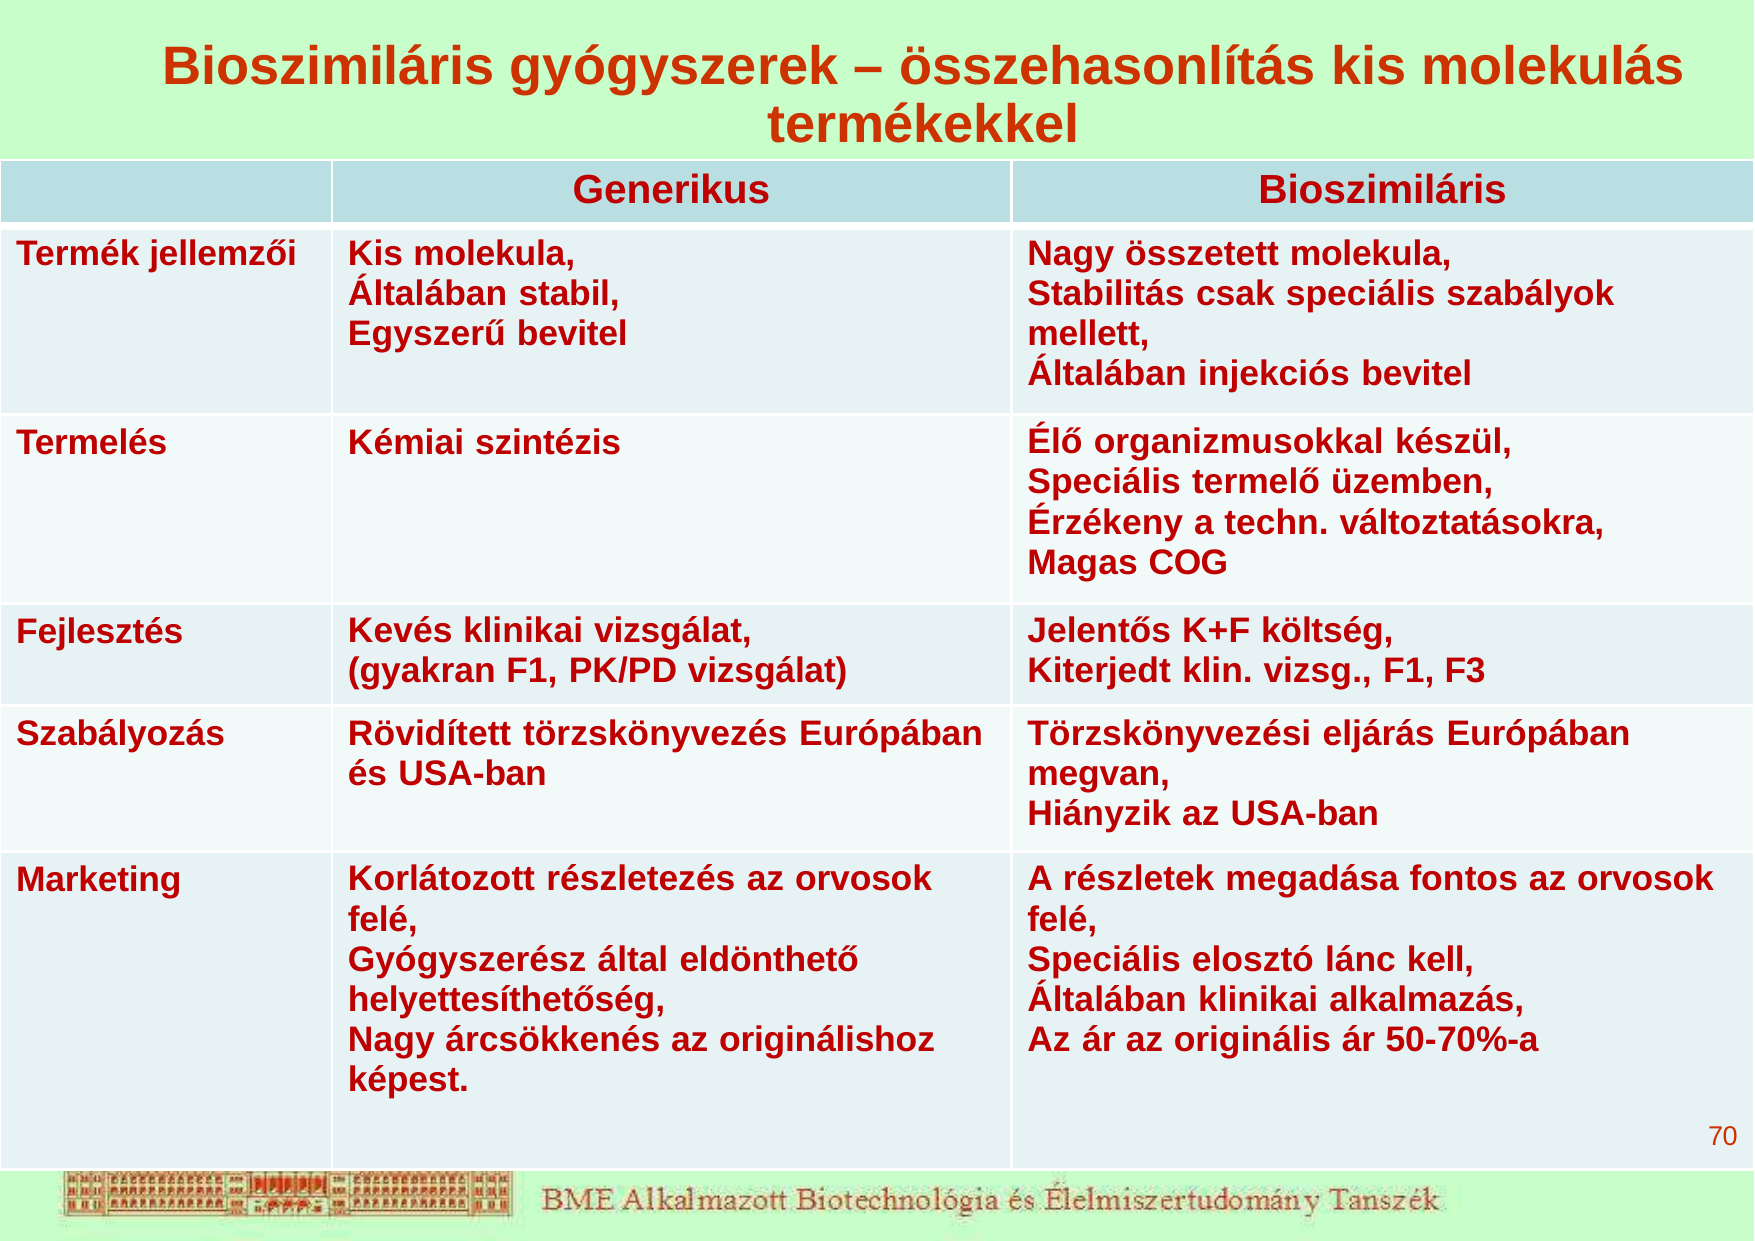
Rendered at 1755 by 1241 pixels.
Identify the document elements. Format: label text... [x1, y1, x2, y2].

title Bioszimiláris gyógyszerek – összehasonlítás kis molekulás termékekkel [160, 27, 1687, 159]
table_header Generikus [333, 161, 1010, 222]
table_cell Élő organizmusokkal készül, Speciális termelő üzemben, Érzékeny a techn. változtatásokra, Magas COG [1013, 416, 1753, 602]
table_header [1, 161, 331, 222]
table_cell Fejlesztés [1, 605, 331, 704]
table_cell Nagy összetett molekula, Stabilitás csak speciális szabályok mellett, Általában injekciós bevitel [1013, 230, 1753, 413]
table_cell Törzskönyvezési eljárás Európában megvan, Hiányzik az USA-ban [1013, 707, 1753, 850]
table_cell Szabályozás [1, 707, 331, 850]
picture [0, 0, 1754, 159]
table_cell Jelentős K+F költség, Kiterjedt klin. vizsg., F1, F3 [1013, 605, 1753, 704]
table_cell Rövidített törzskönyvezés Európában és USA-ban [333, 707, 1010, 850]
table_cell Termék jellemzői [1, 230, 331, 413]
table_cell Korlátozott részletezés az orvosok felé, Gyógyszerész által eldönthető helyettesíthetőség, Nagy árcsökkenés az originálishoz képest. [333, 853, 1010, 1168]
table_cell A részletek megadása fontos az orvosok felé, Speciális elosztó lánc kell, Általában klinikai alkalmazás, Az ár az originális ár 50-70%-a 70 [1013, 853, 1753, 1168]
table_cell Kis molekula, Általában stabil, Egyszerű bevitel [333, 230, 1010, 413]
table_cell Kémiai szintézis [333, 416, 1010, 602]
table_cell Kevés klinikai vizsgálat, (gyakran F1, PK/PD vizsgálat) [333, 605, 1010, 704]
picture [0, 1171, 1754, 1241]
table_cell Termelés [1, 416, 331, 602]
table_header Bioszimiláris [1013, 161, 1753, 222]
table_cell Marketing [1, 853, 331, 1168]
